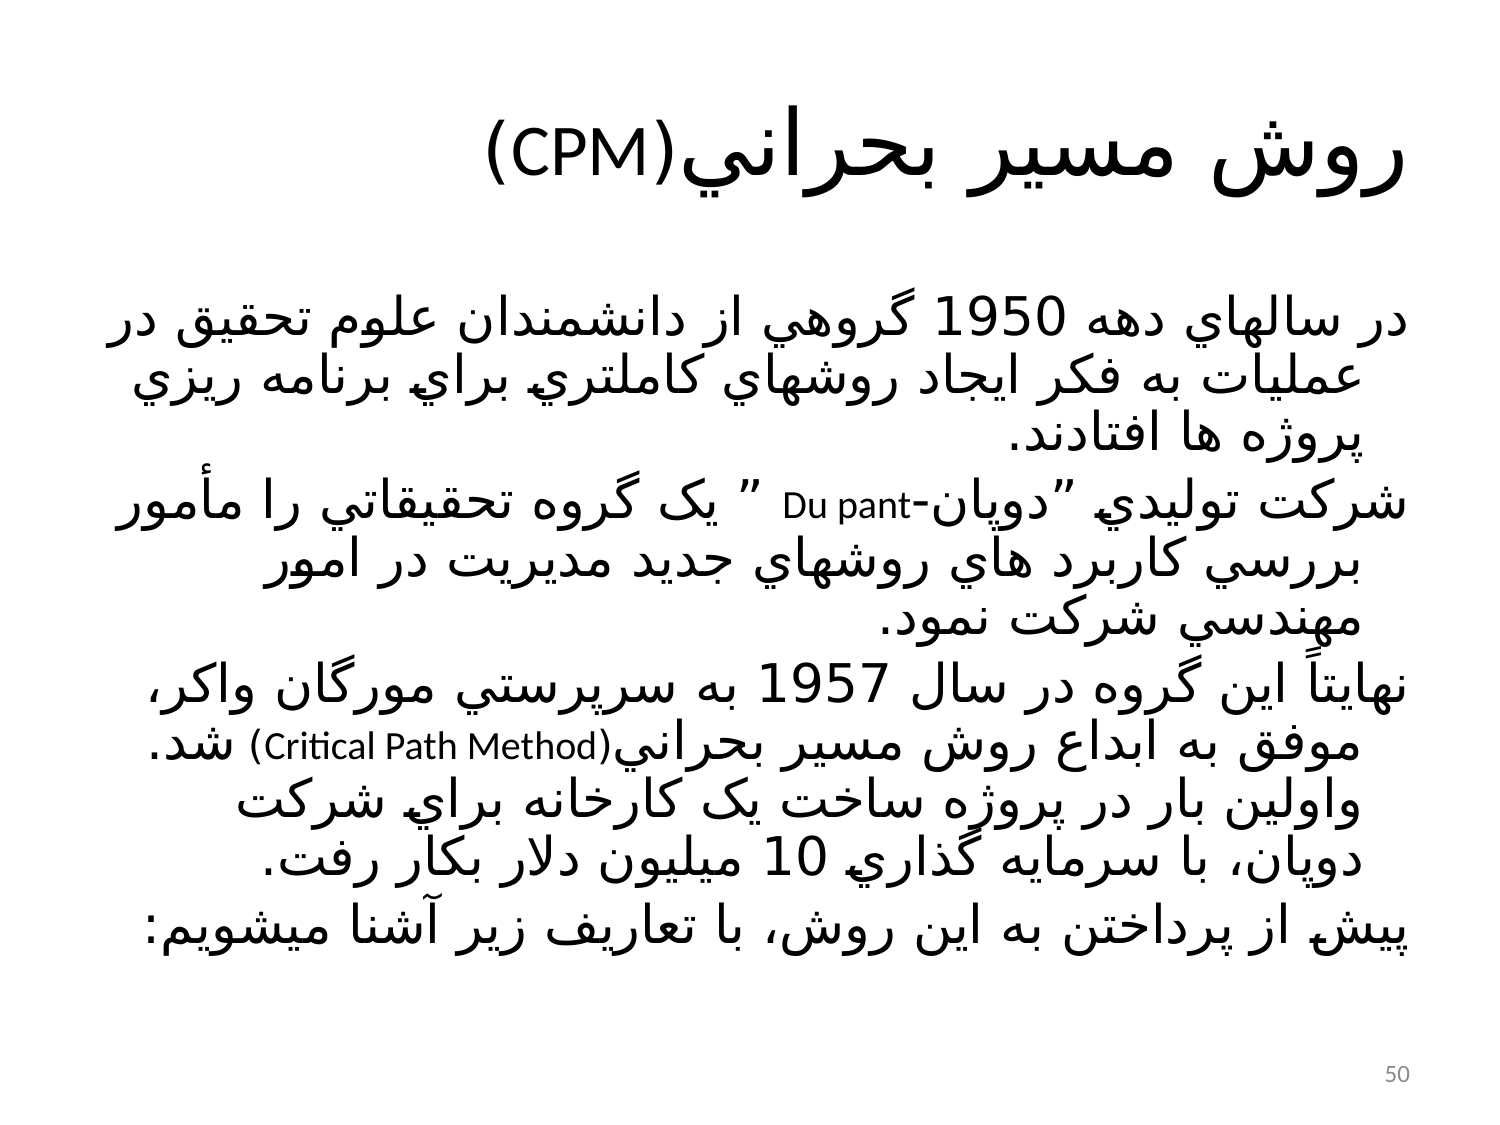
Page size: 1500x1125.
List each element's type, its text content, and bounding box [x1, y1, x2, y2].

list در سالهاي دهه 1950 گروهي از دانشمندان علوم تحقيق در عمليات به فکر ايجاد روشهاي کاملتري براي برنامه ريزي پروژه ها افتادند. شرکت توليدي ”دوپان-Du pant ” يک گروه تحقيقاتي را مأمور بررسي کاربرد هاي روشهاي جديد مديريت در امور مهندسي شرکت نمود. نهايتاً اين گروه در سال 1957 به سرپرستي مورگان واکر، موفق به ابداع روش مسير بحراني(Critical Path Method) شد. واولين بار در پروژه ساخت يک کارخانه براي شرکت دوپان، با سرمايه گذاري 10 ميليون دلار بکار رفت. پيش از پرداختن به اين روش، با تعاريف زير آشنا ميشويم: [75, 282, 1425, 1050]
title روش مسير بحراني(CPM) [75, 45, 1425, 233]
slide_number 50 [1074, 1050, 1425, 1103]
